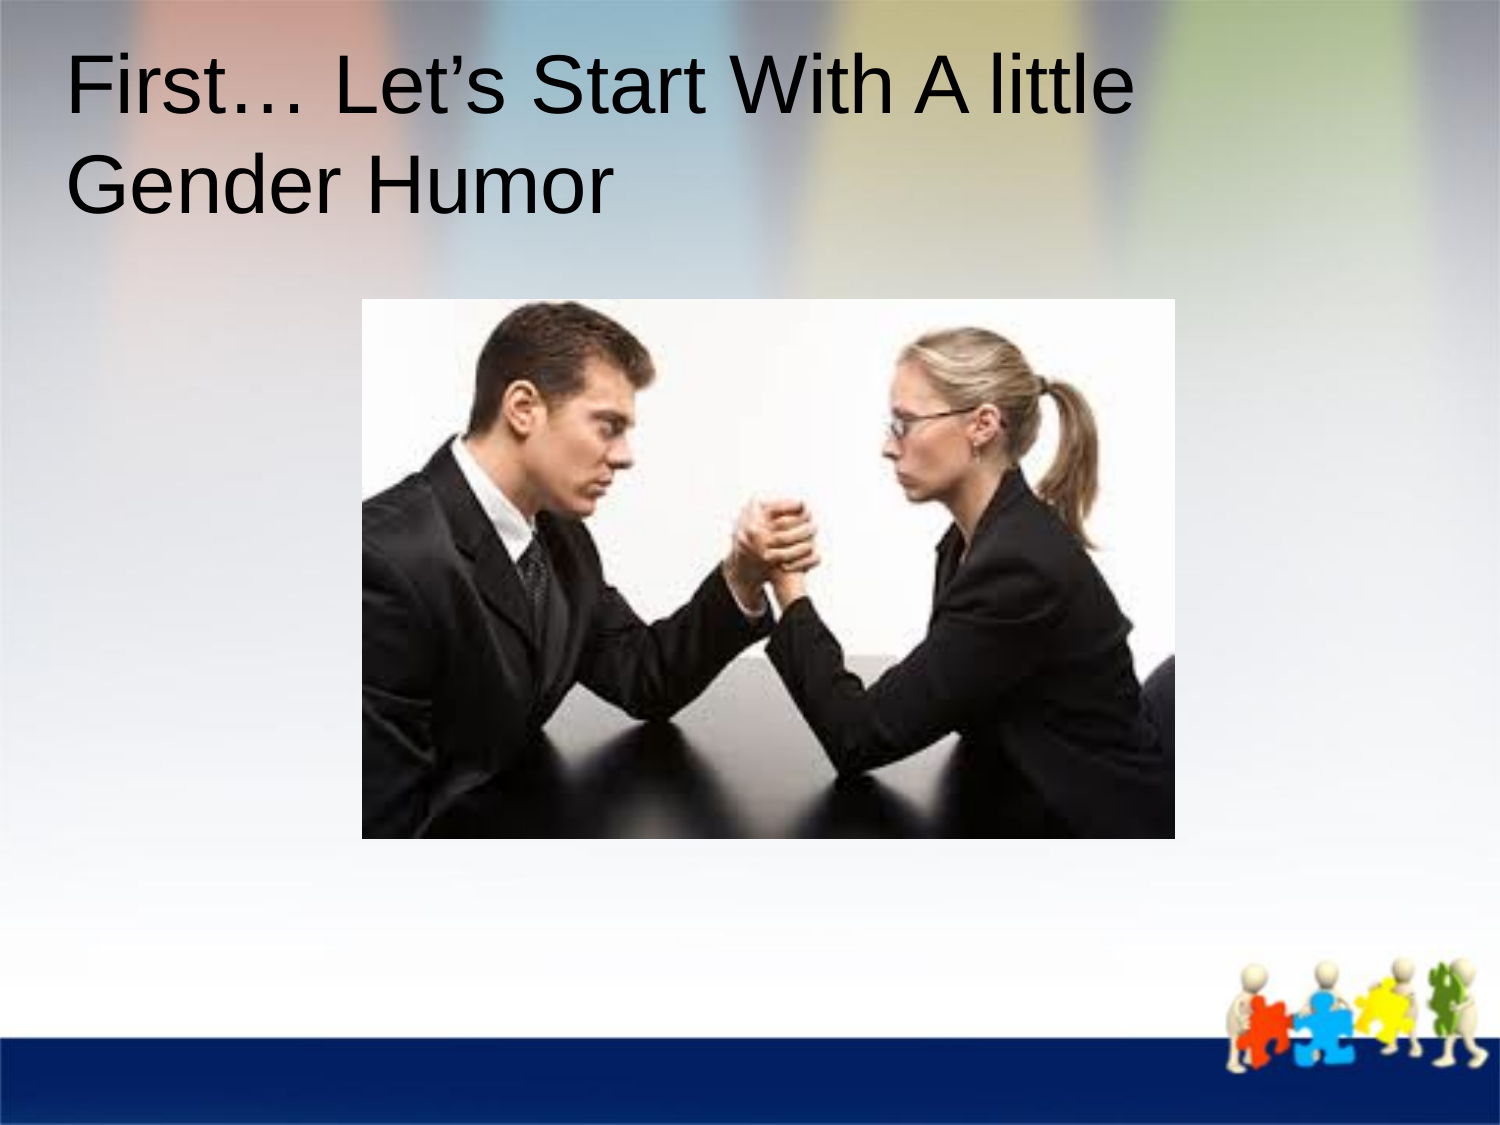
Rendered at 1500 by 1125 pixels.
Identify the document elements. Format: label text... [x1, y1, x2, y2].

list First… Let’s Start With A little Gender Humor [49, 112, 1388, 238]
picture [0, 0, 1500, 1125]
